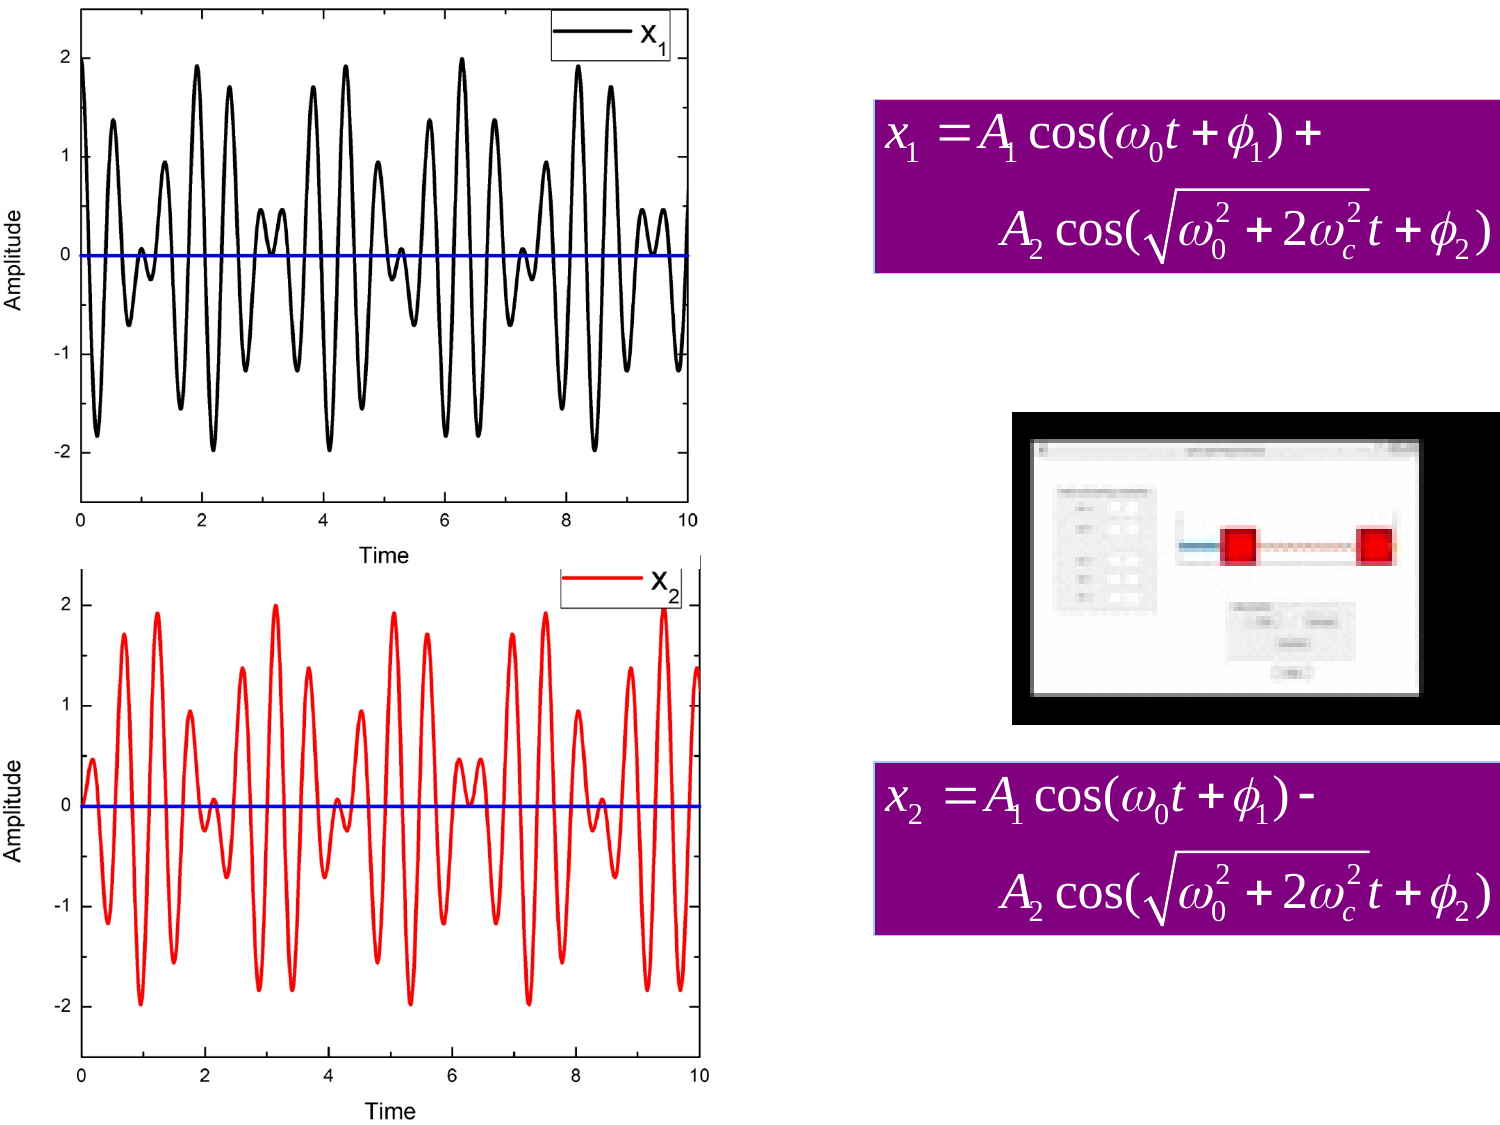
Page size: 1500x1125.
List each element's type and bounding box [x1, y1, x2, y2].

picture [0, 0, 713, 1125]
text_box [874, 100, 1500, 273]
text_box [874, 762, 1500, 936]
picture [1012, 412, 1500, 726]
